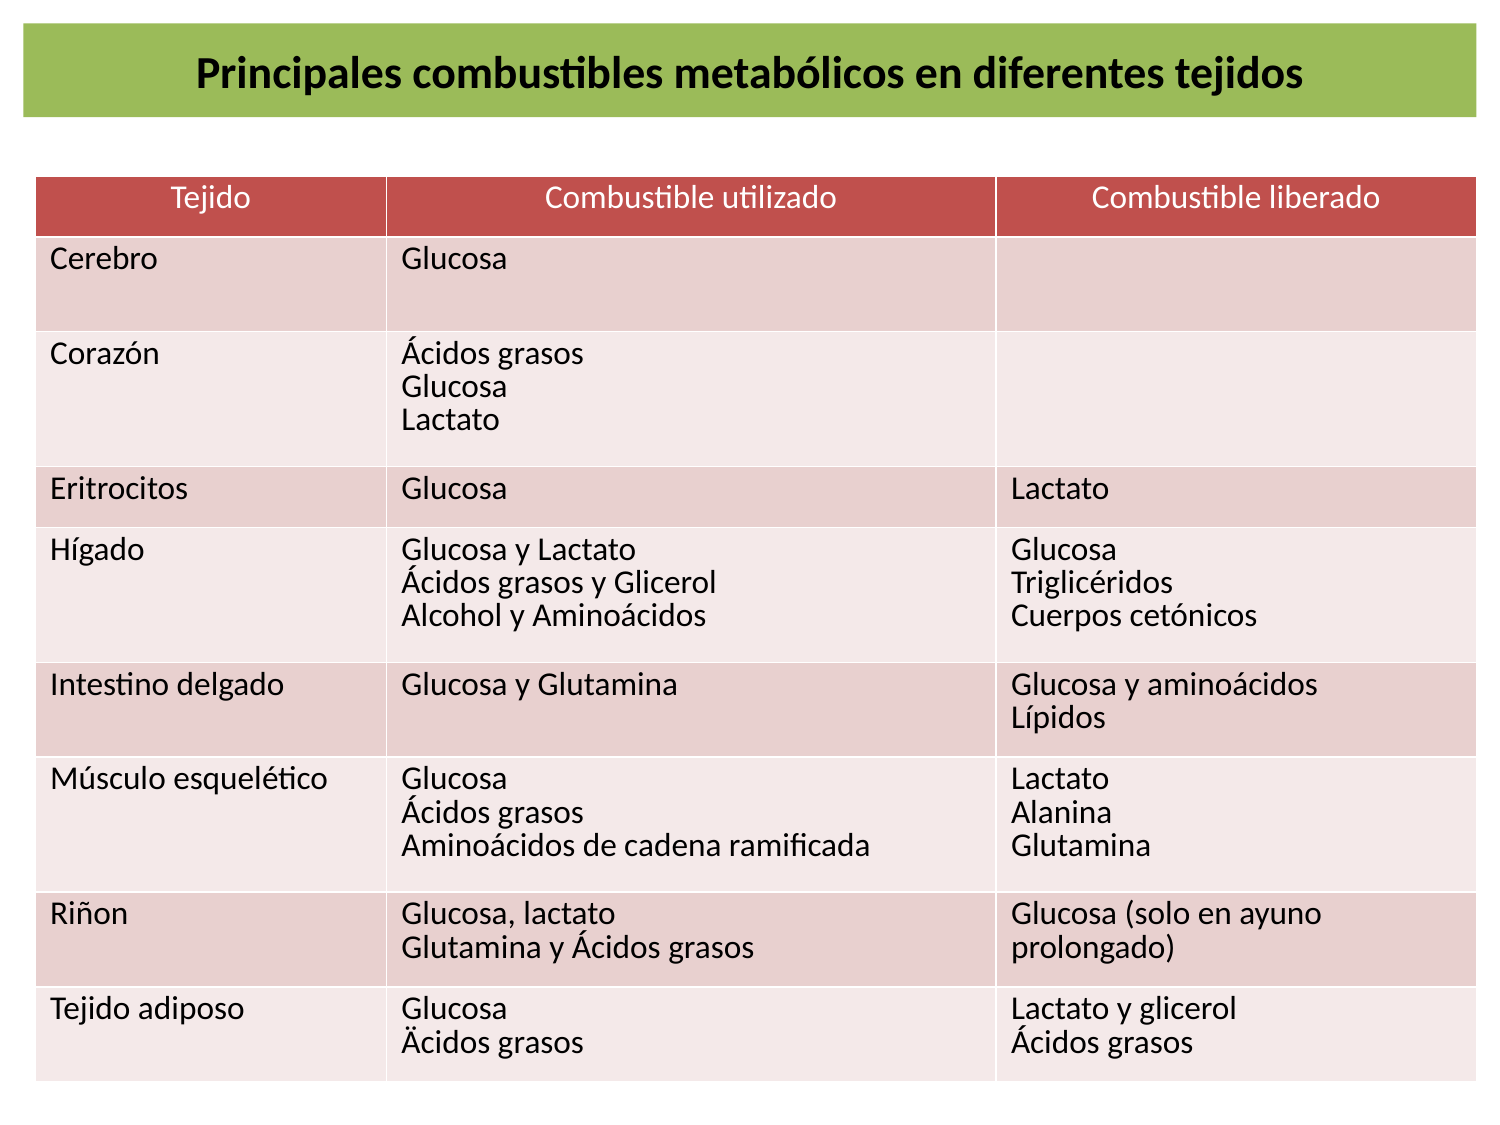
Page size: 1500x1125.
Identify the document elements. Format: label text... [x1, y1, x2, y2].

table_cell Glucosa [387, 467, 995, 527]
table_cell [997, 238, 1476, 331]
table_cell Cerebro [36, 238, 386, 331]
table_cell Glucosa, lactato Glutamina y Ácidos grasos [387, 893, 995, 986]
table_cell Corazón [36, 332, 386, 466]
table_header Combustible liberado [997, 177, 1476, 236]
table_cell Intestino delgado [36, 663, 386, 756]
table_cell [997, 332, 1476, 466]
table_cell Glucosa Ácidos grasos Aminoácidos de cadena ramificada [387, 758, 995, 891]
table_cell Riñon [36, 893, 386, 986]
table_cell Ácidos grasos Glucosa Lactato [387, 332, 995, 466]
table_cell Lactato [997, 467, 1476, 527]
table_cell Músculo esquelético [36, 758, 386, 891]
table_cell Glucosa (solo en ayuno prolongado) [997, 893, 1476, 986]
table_cell Glucosa y aminoácidos Lípidos [997, 663, 1476, 756]
table_header Tejido [36, 177, 386, 236]
table_cell Glucosa y Lactato Ácidos grasos y Glicerol Alcohol y Aminoácidos [387, 528, 995, 662]
table_cell Glucosa Triglicéridos Cuerpos cetónicos [997, 528, 1476, 662]
table_cell Lactato y glicerol Ácidos grasos [997, 988, 1476, 1081]
table_cell Glucosa Äcidos grasos [387, 988, 995, 1081]
table_cell Glucosa [387, 238, 995, 331]
table_cell Glucosa y Glutamina [387, 663, 995, 756]
table_cell Eritrocitos [36, 467, 386, 527]
title Principales combustibles metabólicos en diferentes tejidos [23, 23, 1477, 118]
table_header Combustible utilizado [387, 177, 995, 236]
table_cell Tejido adiposo [36, 988, 386, 1081]
table_cell Hígado [36, 528, 386, 662]
table_cell Lactato Alanina Glutamina [997, 758, 1476, 891]
